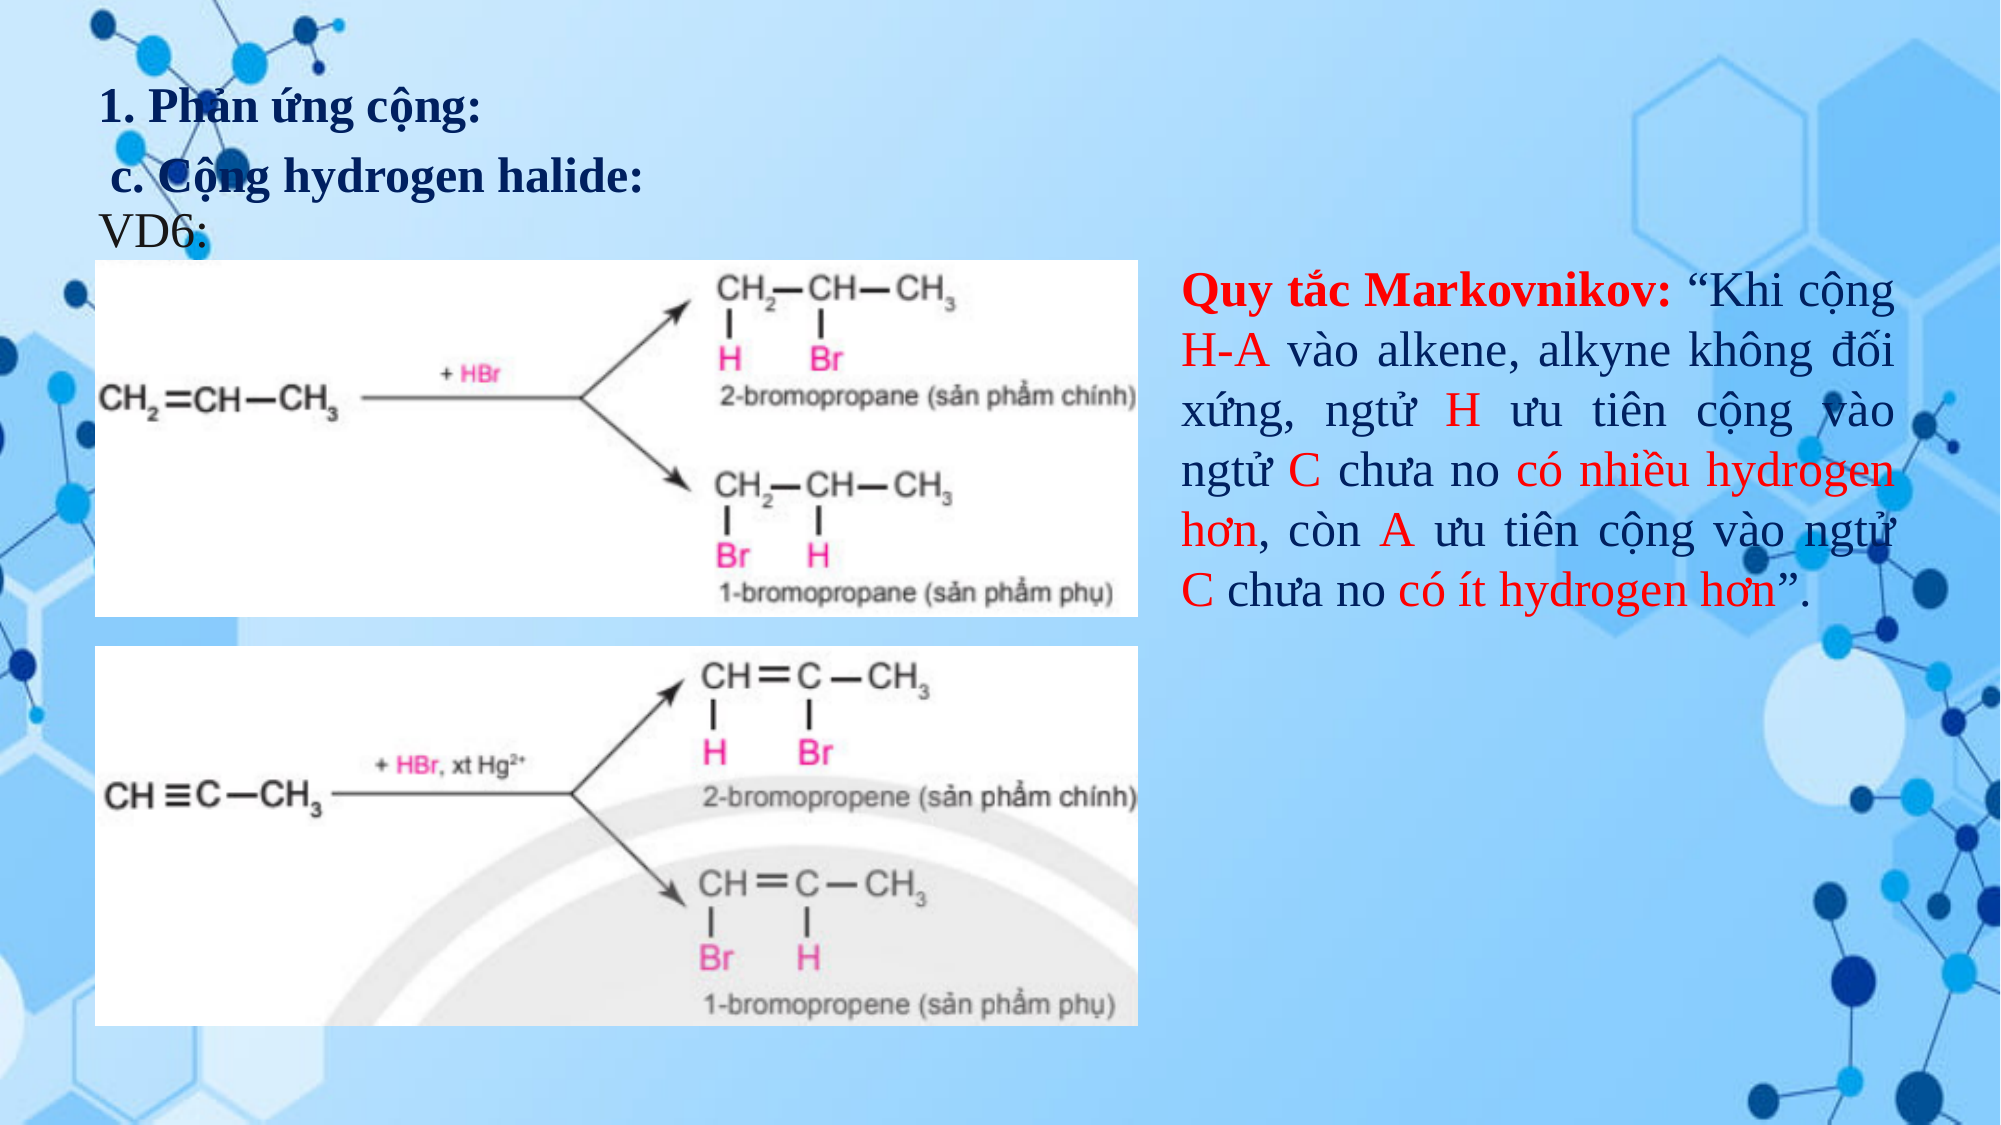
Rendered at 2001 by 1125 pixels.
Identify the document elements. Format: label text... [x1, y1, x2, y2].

picture [0, 0, 2001, 1125]
text_box 1. Phản ứng cộng: [83, 64, 503, 140]
text_box c. Cộng hydrogen halide: [95, 134, 736, 210]
text_box VD6: [83, 190, 229, 265]
text_box Quy tắc Markovnikov: “Khi cộng H-A vào alkene, alkyne không đối xứng, ngtử H ưu tiên cộng vào ngtử C chưa no có nhiều hydrogen hơn, còn A ưu tiên cộng vào ngtử C chưa no có ít hydrogen hơn”. [1166, 249, 1911, 624]
